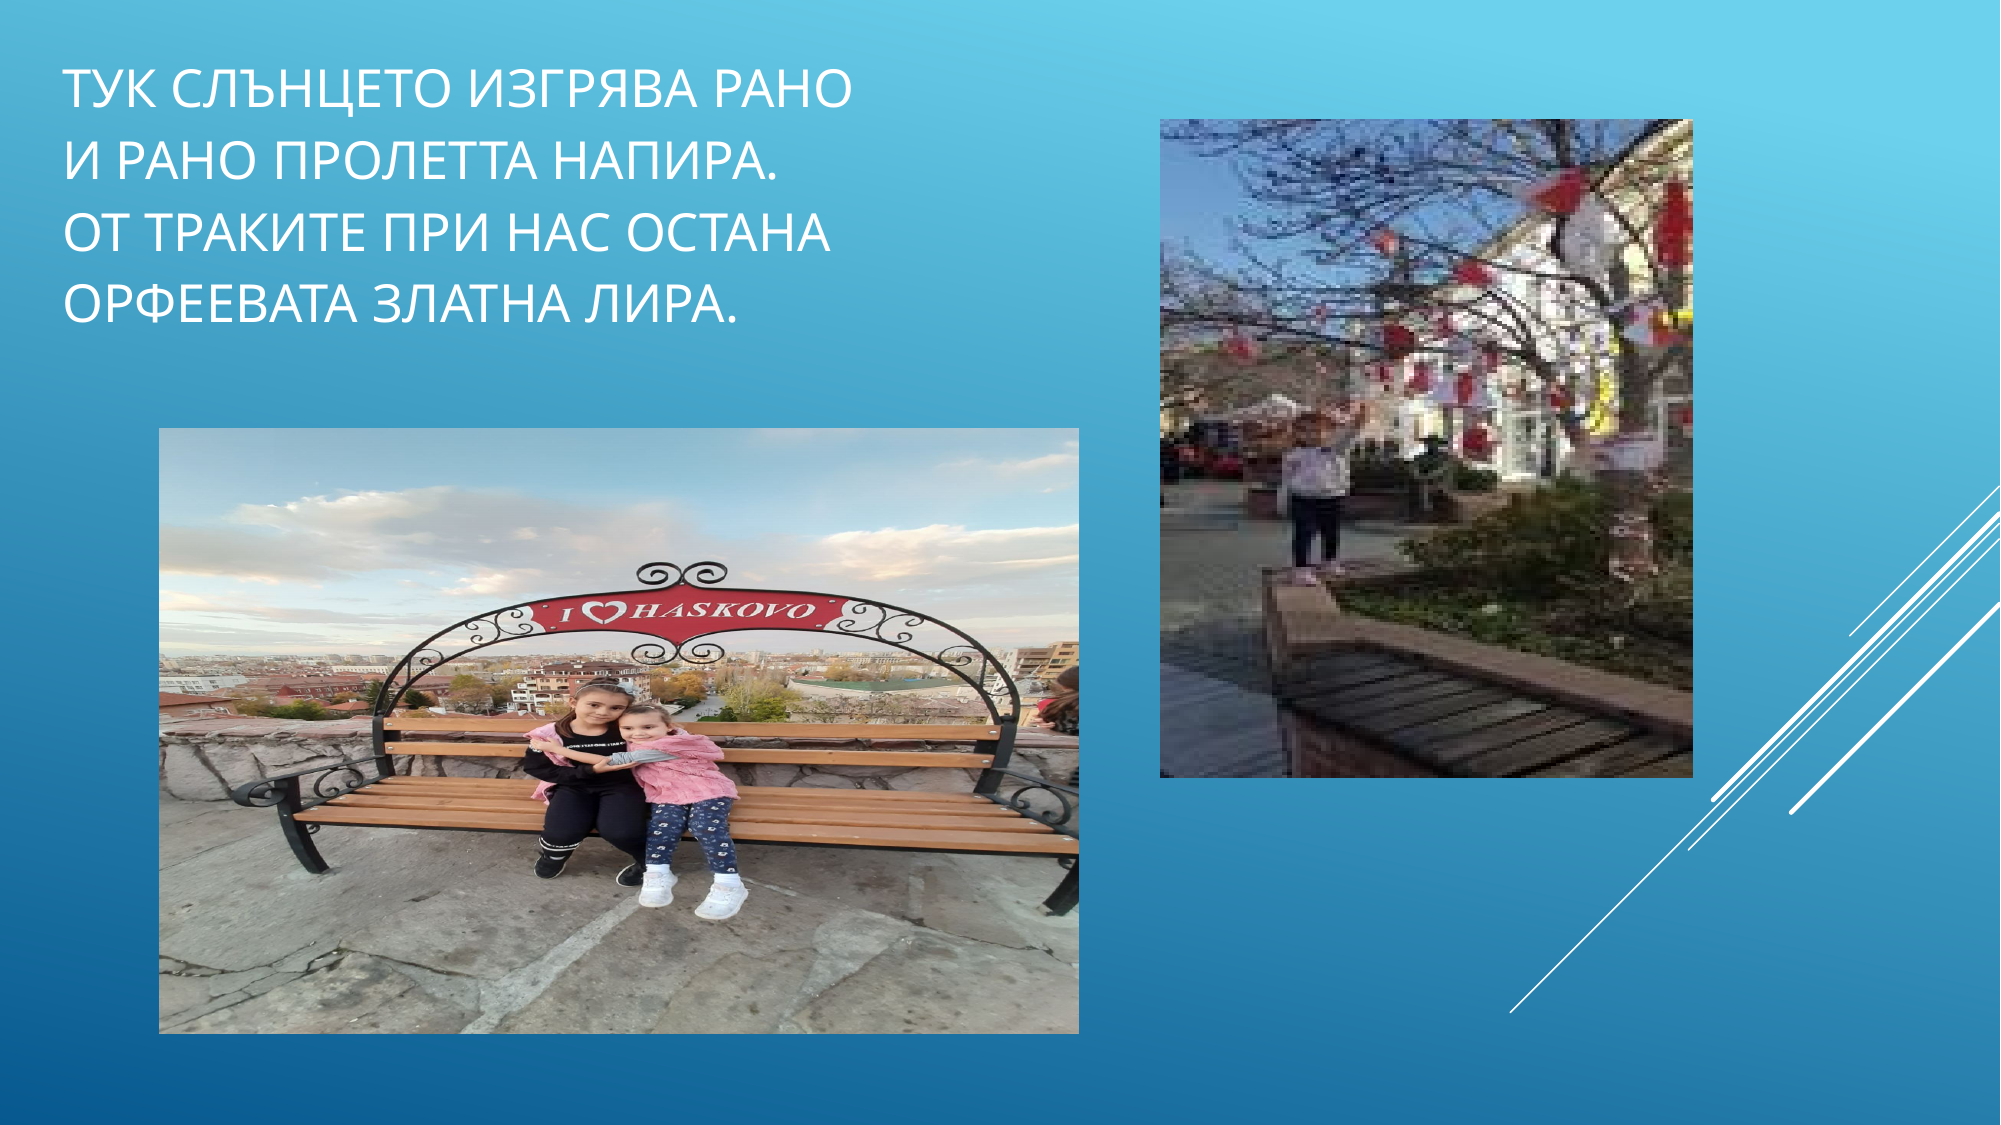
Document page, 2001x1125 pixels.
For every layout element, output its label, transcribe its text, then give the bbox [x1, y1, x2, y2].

title Тук слънцето изгрява рано и рано пролетта напира. От траките при нас остана Орфеевата златна лира. [47, 42, 905, 348]
picture [158, 428, 1079, 1034]
picture [1160, 119, 1693, 779]
